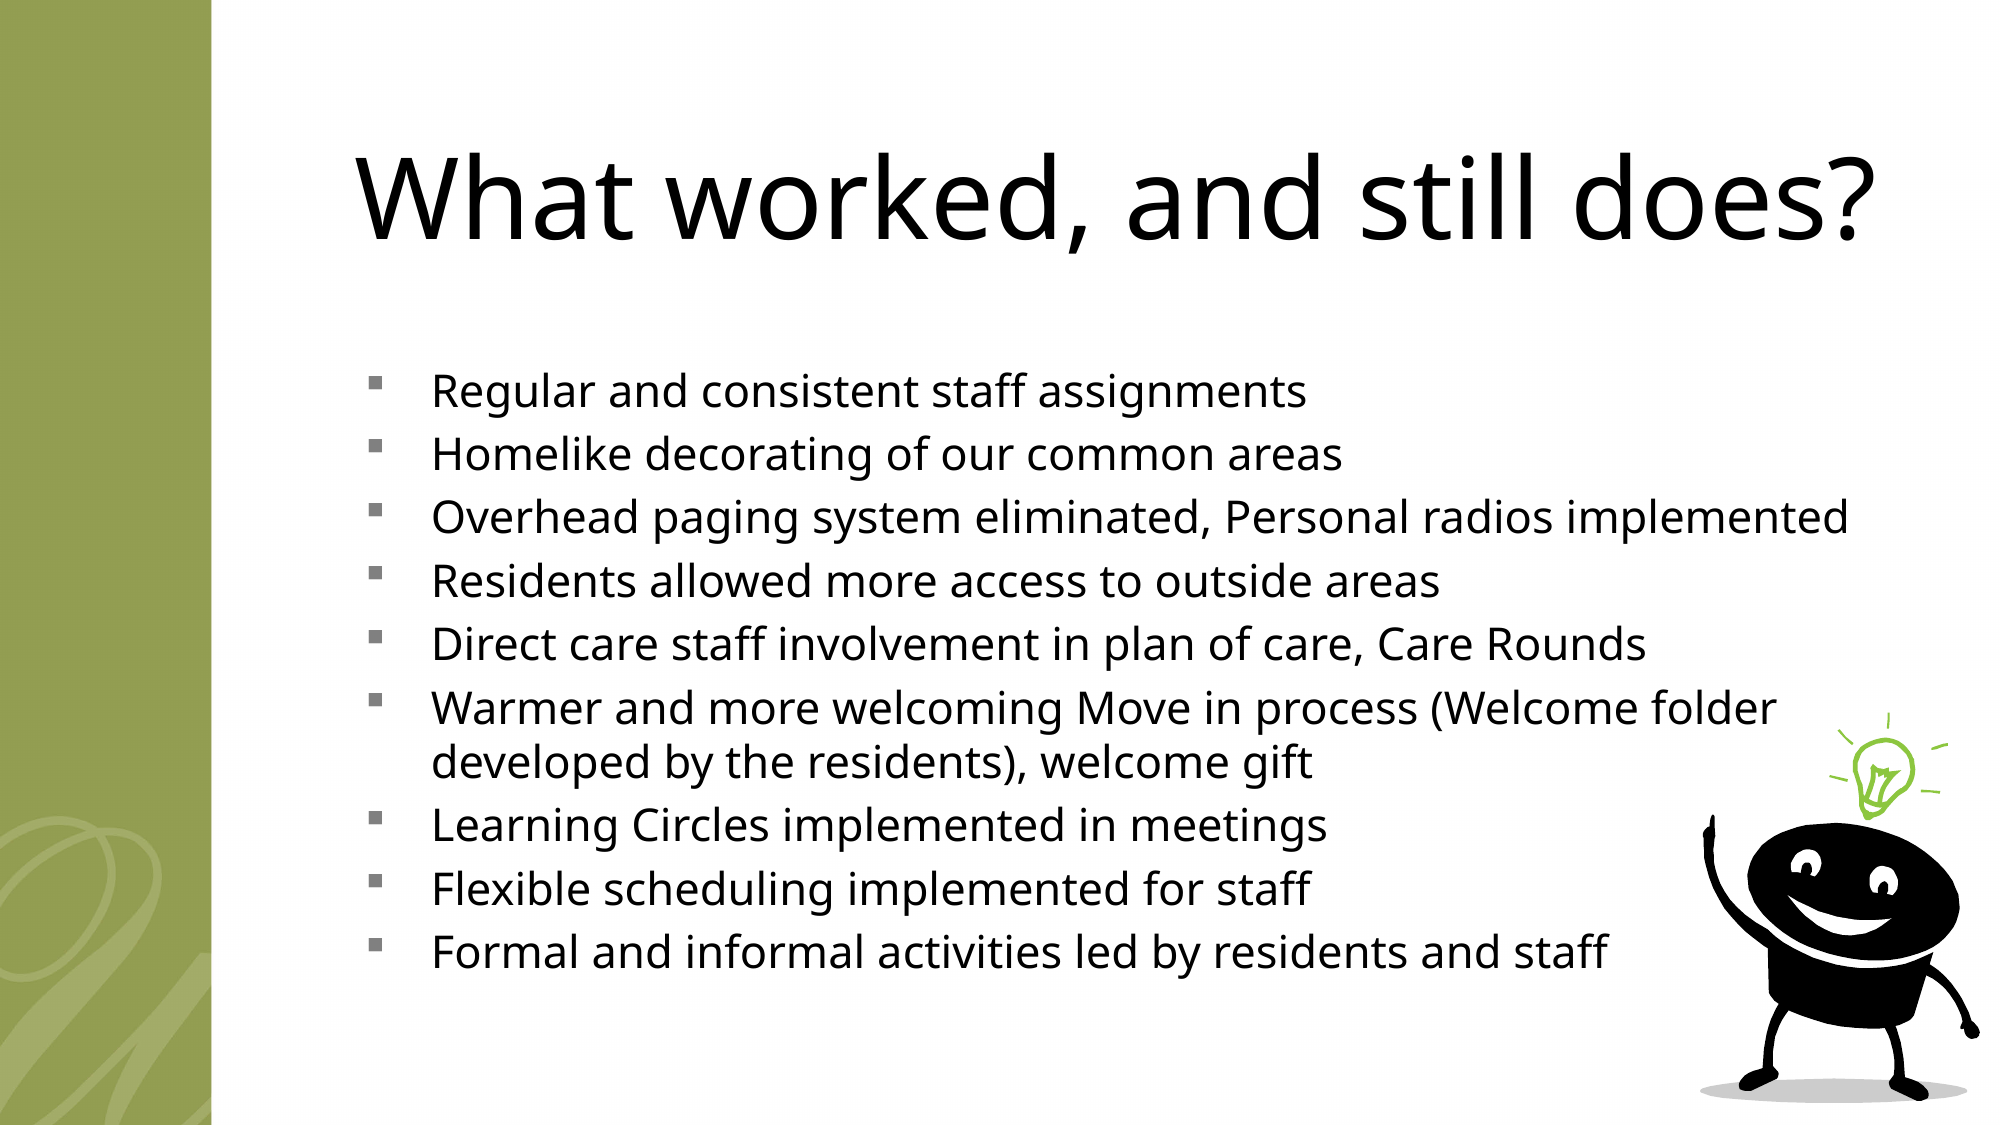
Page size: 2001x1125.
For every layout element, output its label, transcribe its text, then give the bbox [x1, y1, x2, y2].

title What worked, and still does? [333, 99, 1900, 288]
list Regular and consistent staff assignments Homelike decorating of our common areas Overhead paging system eliminated, Personal radios implemented Residents allowed more access to outside areas Direct care staff involvement in plan of care, Care Rounds Warmer and more welcoming Move in process (Welcome folder developed by the residents), welcome gift Learning Circles implemented in meetings Flexible scheduling implemented for staff Formal and informal activities led by residents and staff [350, 354, 1884, 1030]
picture [0, 0, 2001, 1125]
